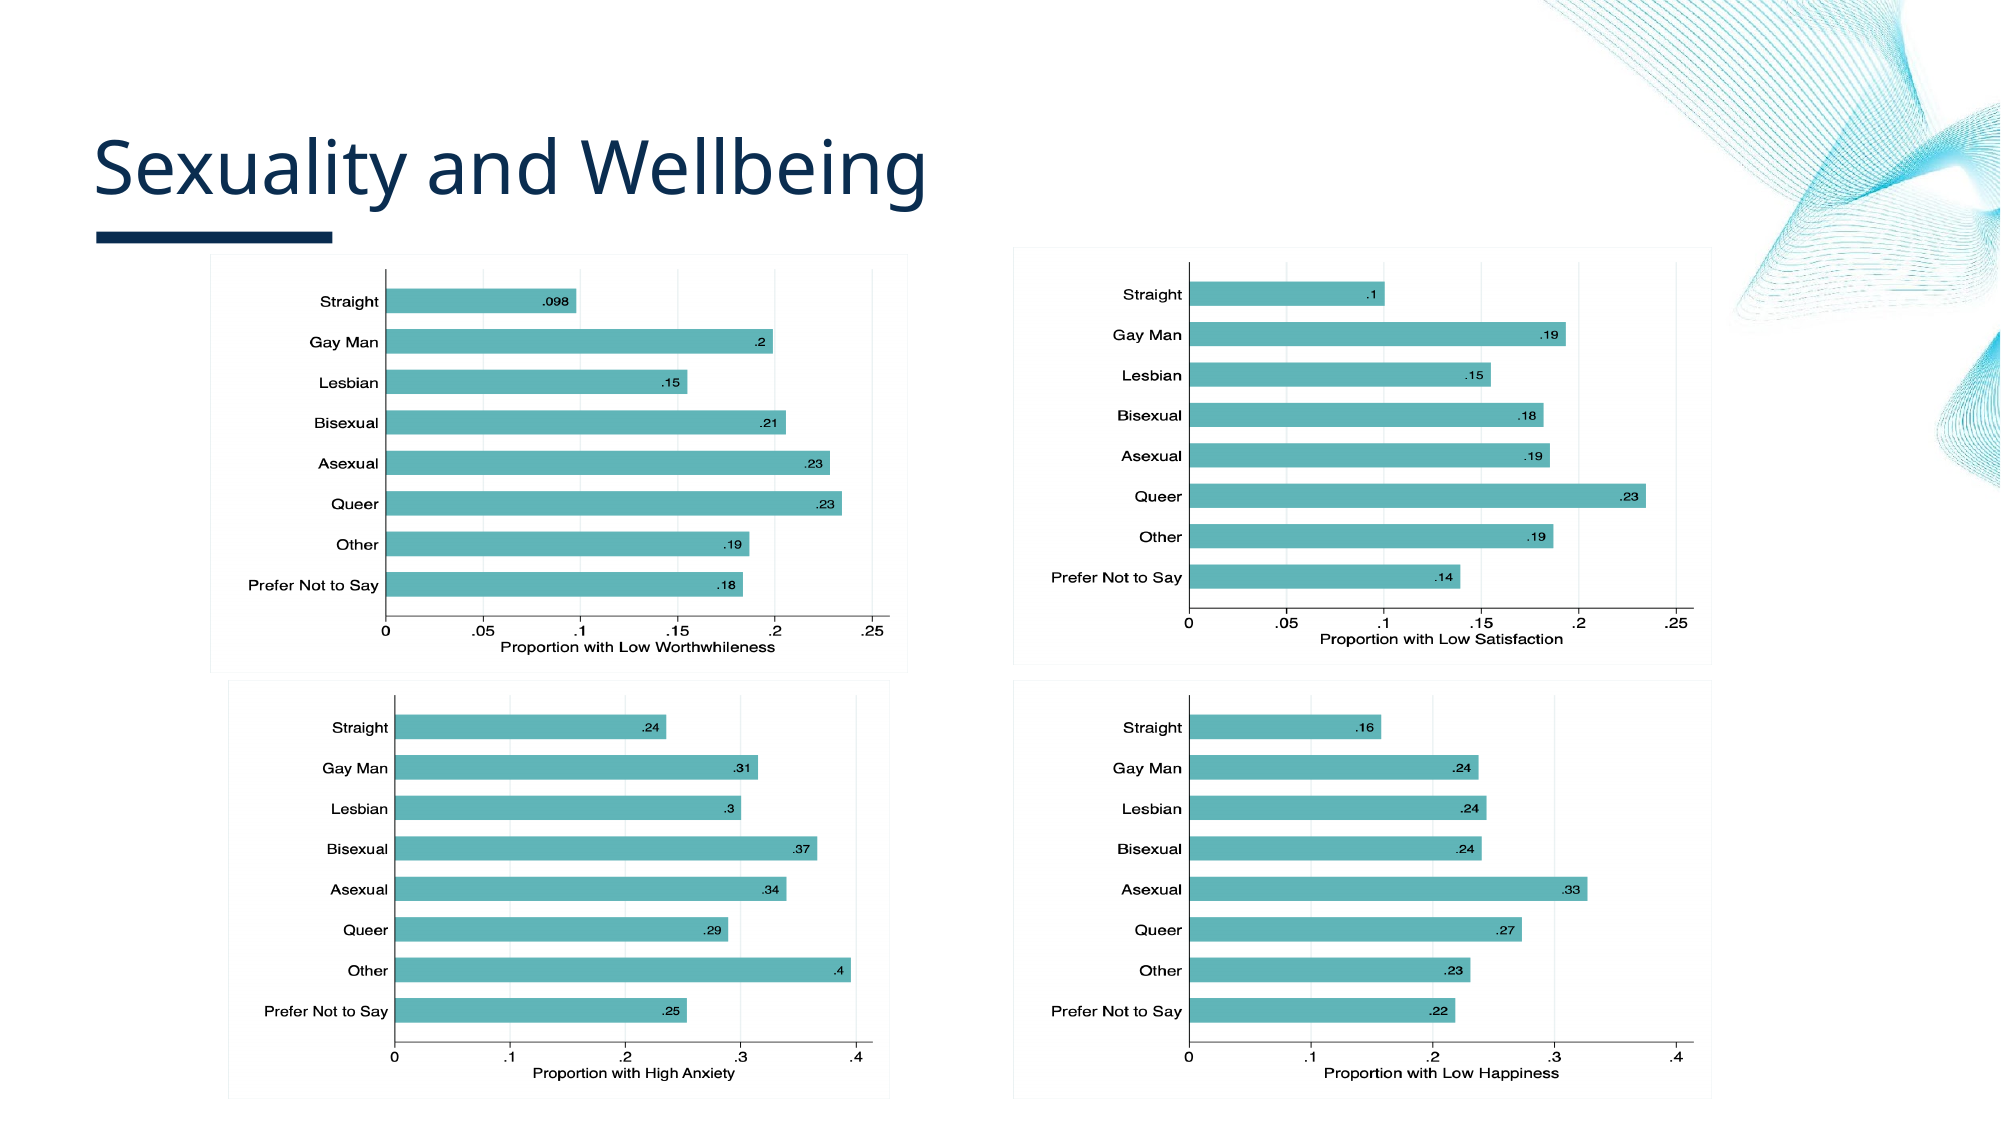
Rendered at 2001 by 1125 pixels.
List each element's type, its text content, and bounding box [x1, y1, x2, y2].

title Sexuality and Wellbeing [78, 122, 1918, 232]
picture [0, 0, 2001, 1125]
